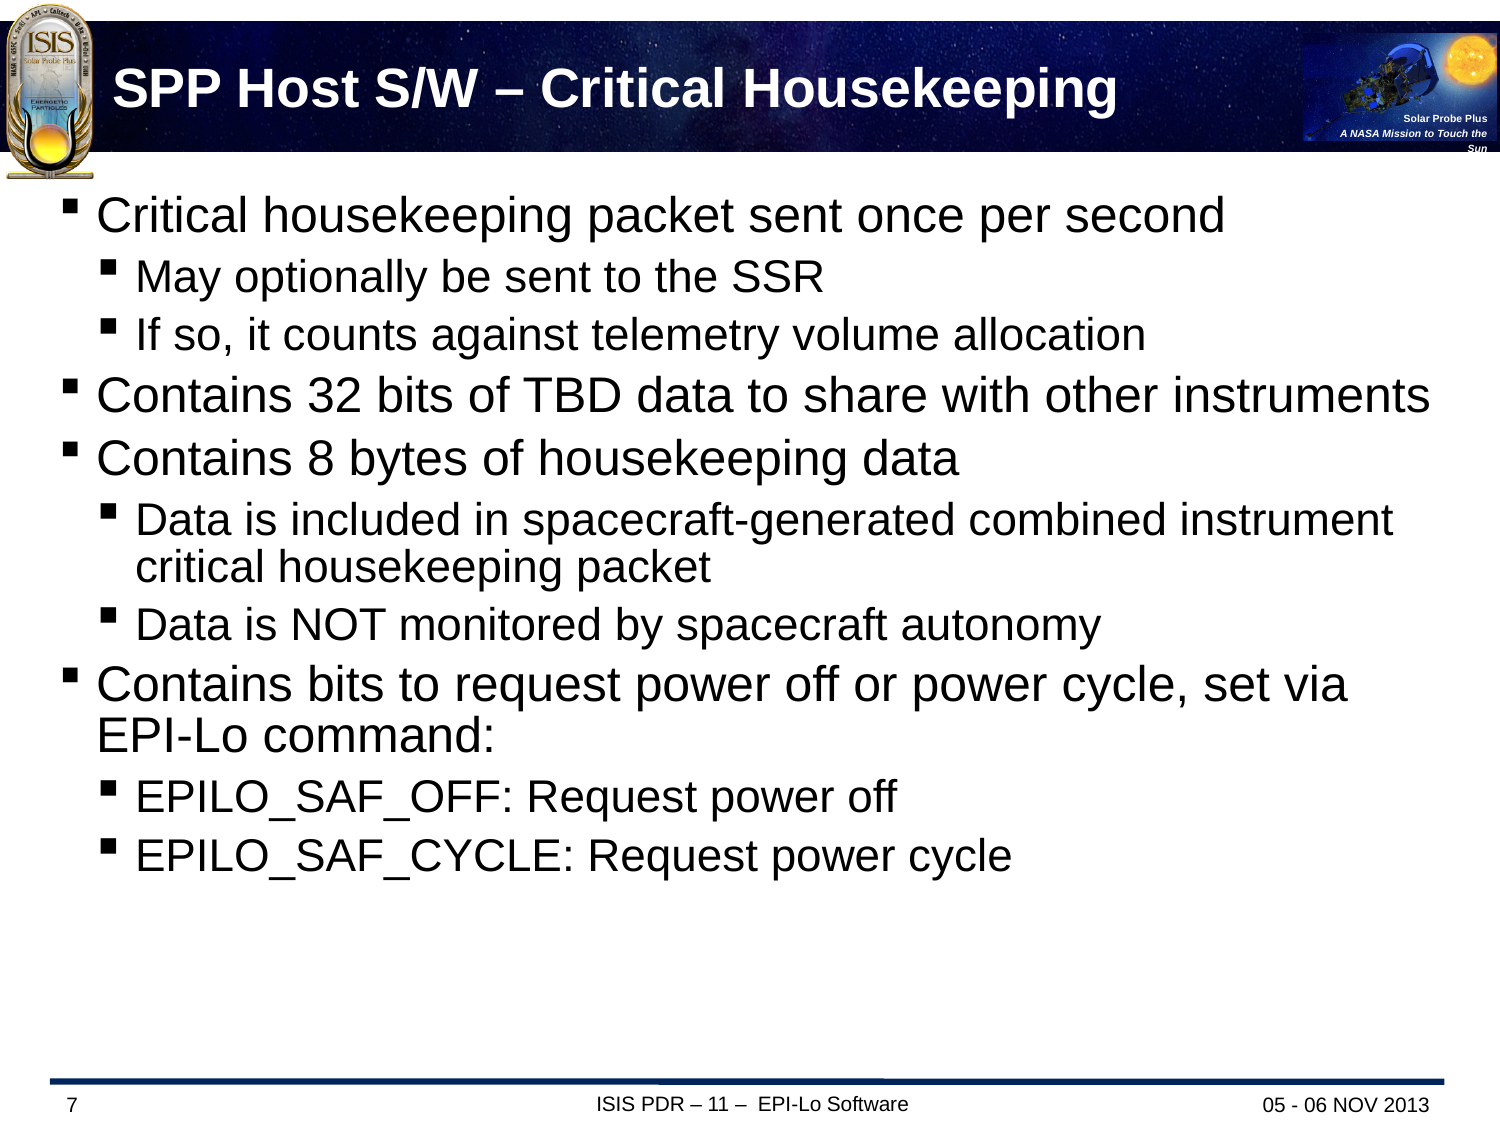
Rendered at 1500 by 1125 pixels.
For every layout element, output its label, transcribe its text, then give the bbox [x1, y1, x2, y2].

picture [0, 2, 1500, 181]
list Critical housekeeping packet sent once per second May optionally be sent to the SSR If so, it counts against telemetry volume allocation Contains 32 bits of TBD data to share with other instruments Contains 8 bytes of housekeeping data Data is included in spacecraft-generated combined instrument critical housekeeping packet Data is NOT monitored by spacecraft autonomy Contains bits to request power off or power cycle, set via EPI-Lo command: EPILO_SAF_OFF: Request power off EPILO_SAF_CYCLE: Request power cycle [58, 191, 1442, 1046]
title SPP Host S/W – Critical Housekeeping [111, 30, 1294, 142]
